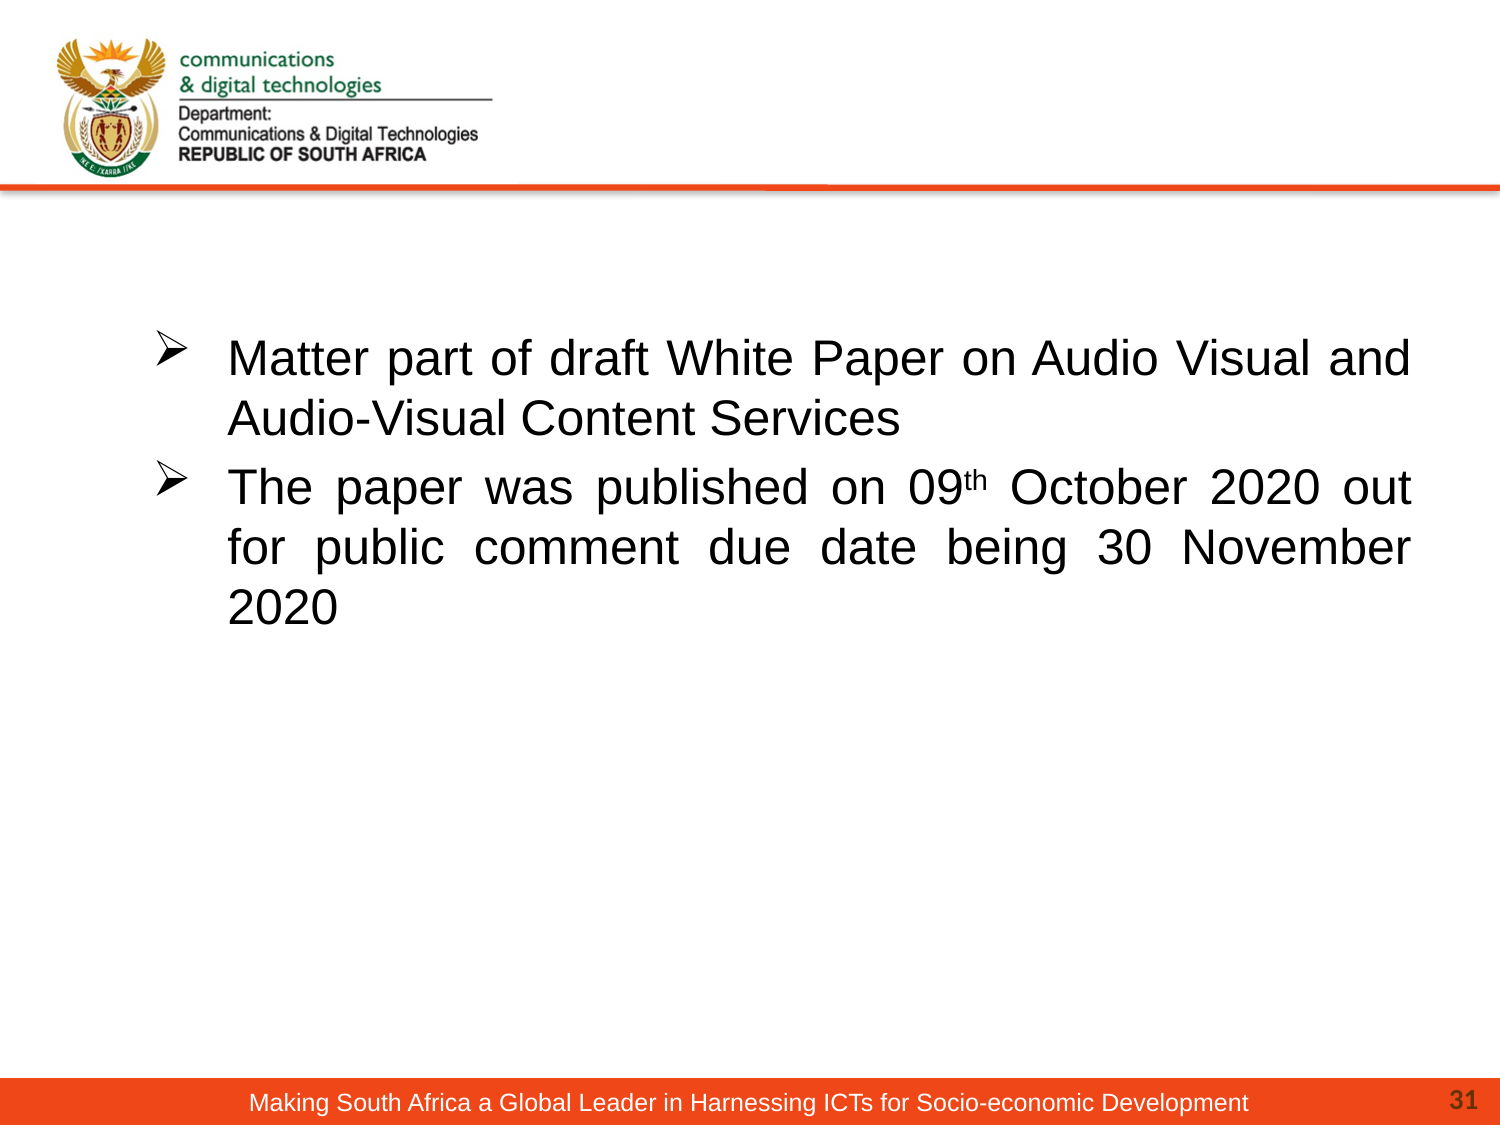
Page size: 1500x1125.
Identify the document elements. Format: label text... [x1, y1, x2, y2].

picture [37, 32, 518, 184]
slide_number 31 [1427, 1070, 1500, 1125]
footer Making South Africa a Global Leader in Harnessing ICTs for Socio-economic Development [0, 1078, 1427, 1125]
list Matter part of draft White Paper on Audio Visual and Audio-Visual Content Services The paper was published on 09th October 2020 out for public comment due date being 30 November 2020 [62, 249, 1428, 975]
